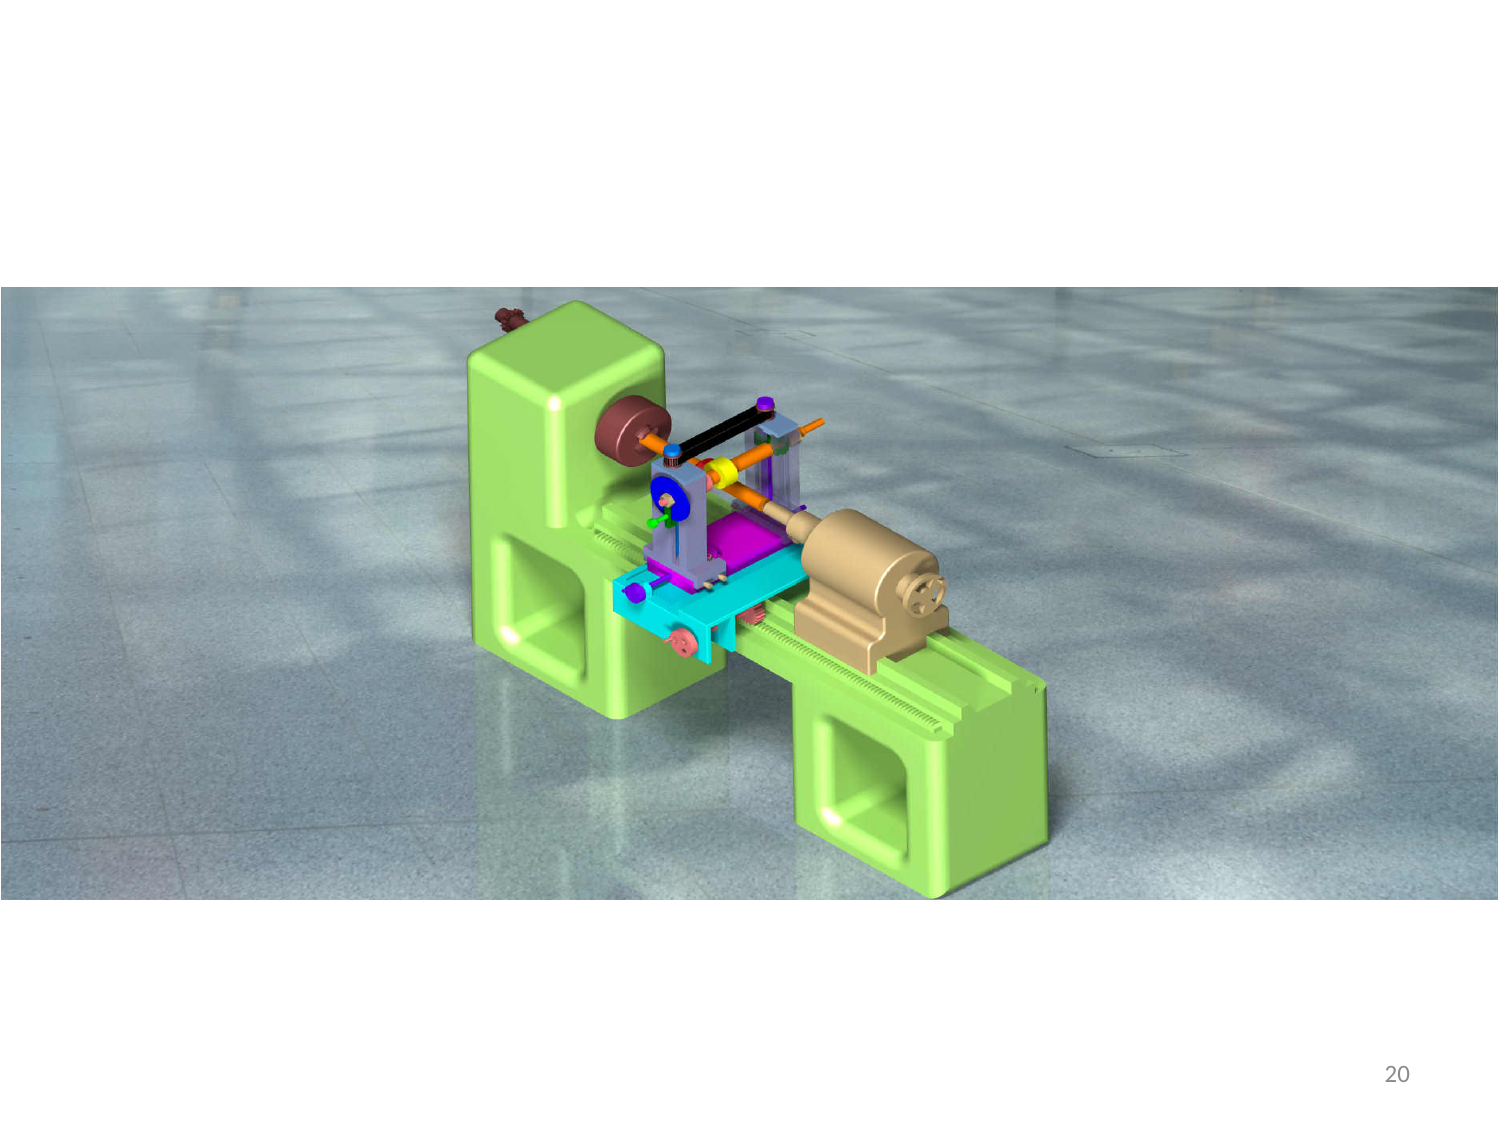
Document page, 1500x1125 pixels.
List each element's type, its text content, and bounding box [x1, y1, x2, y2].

slide_number 20 [1074, 1042, 1425, 1103]
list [0, 287, 1499, 901]
